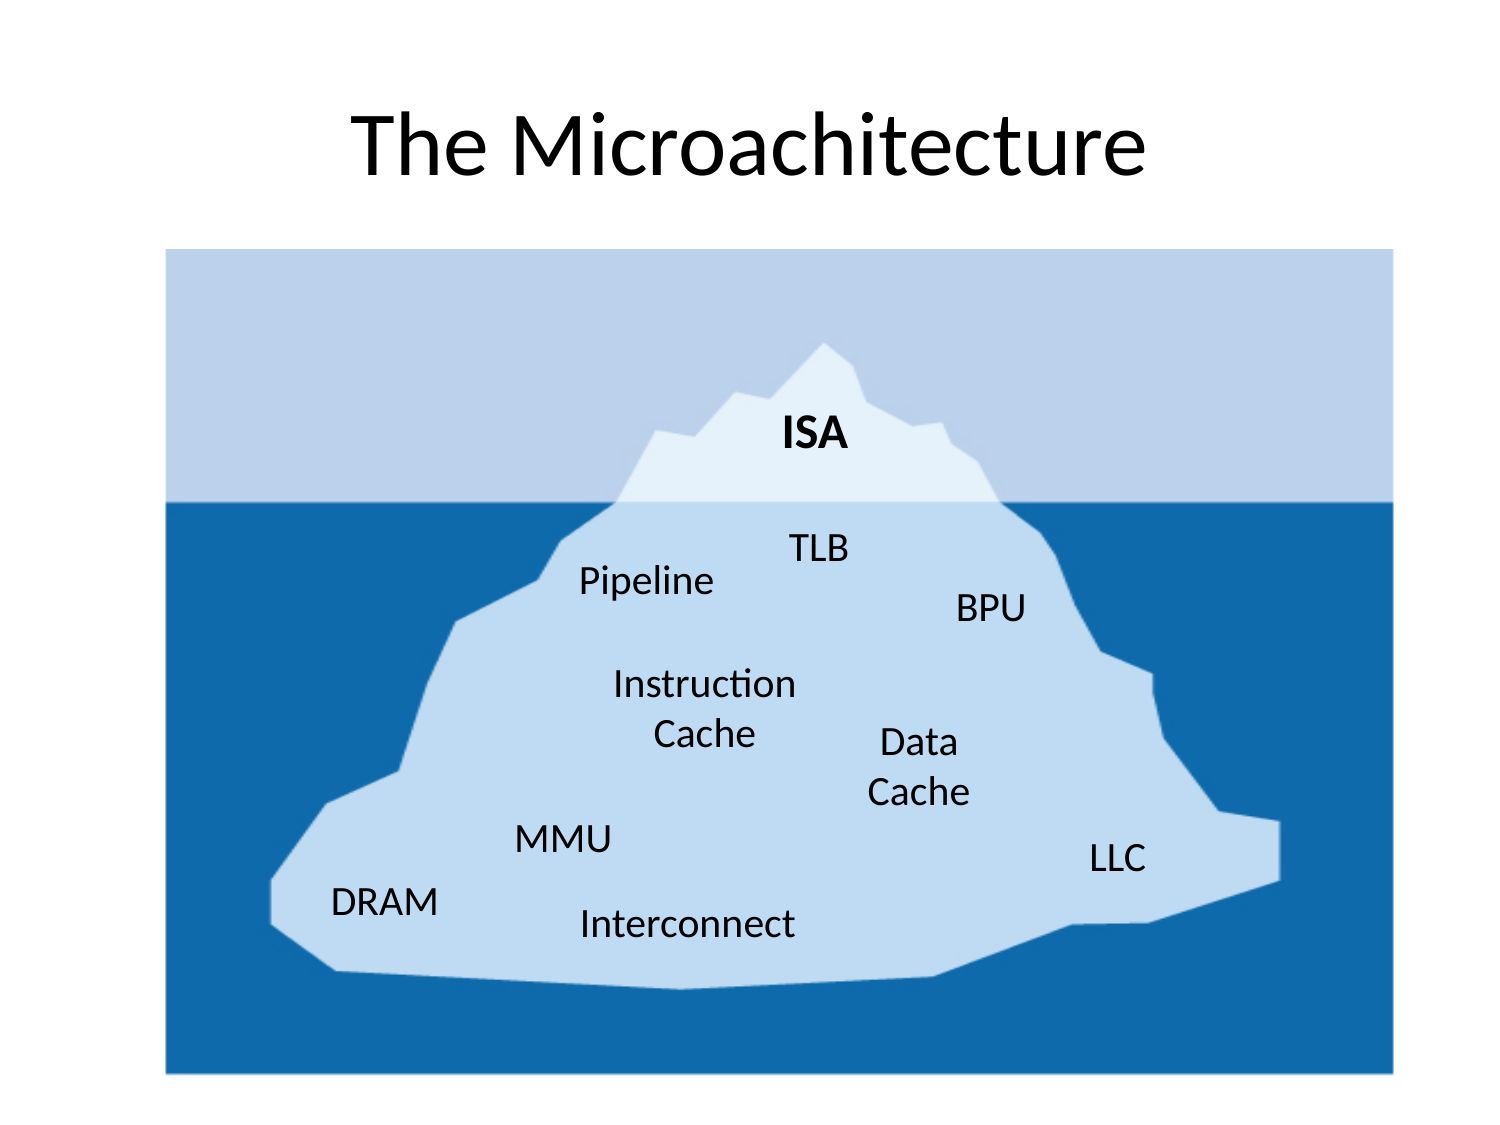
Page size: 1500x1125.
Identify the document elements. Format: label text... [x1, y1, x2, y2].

title The Microachitecture [75, 45, 1425, 233]
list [126, 249, 1427, 1079]
